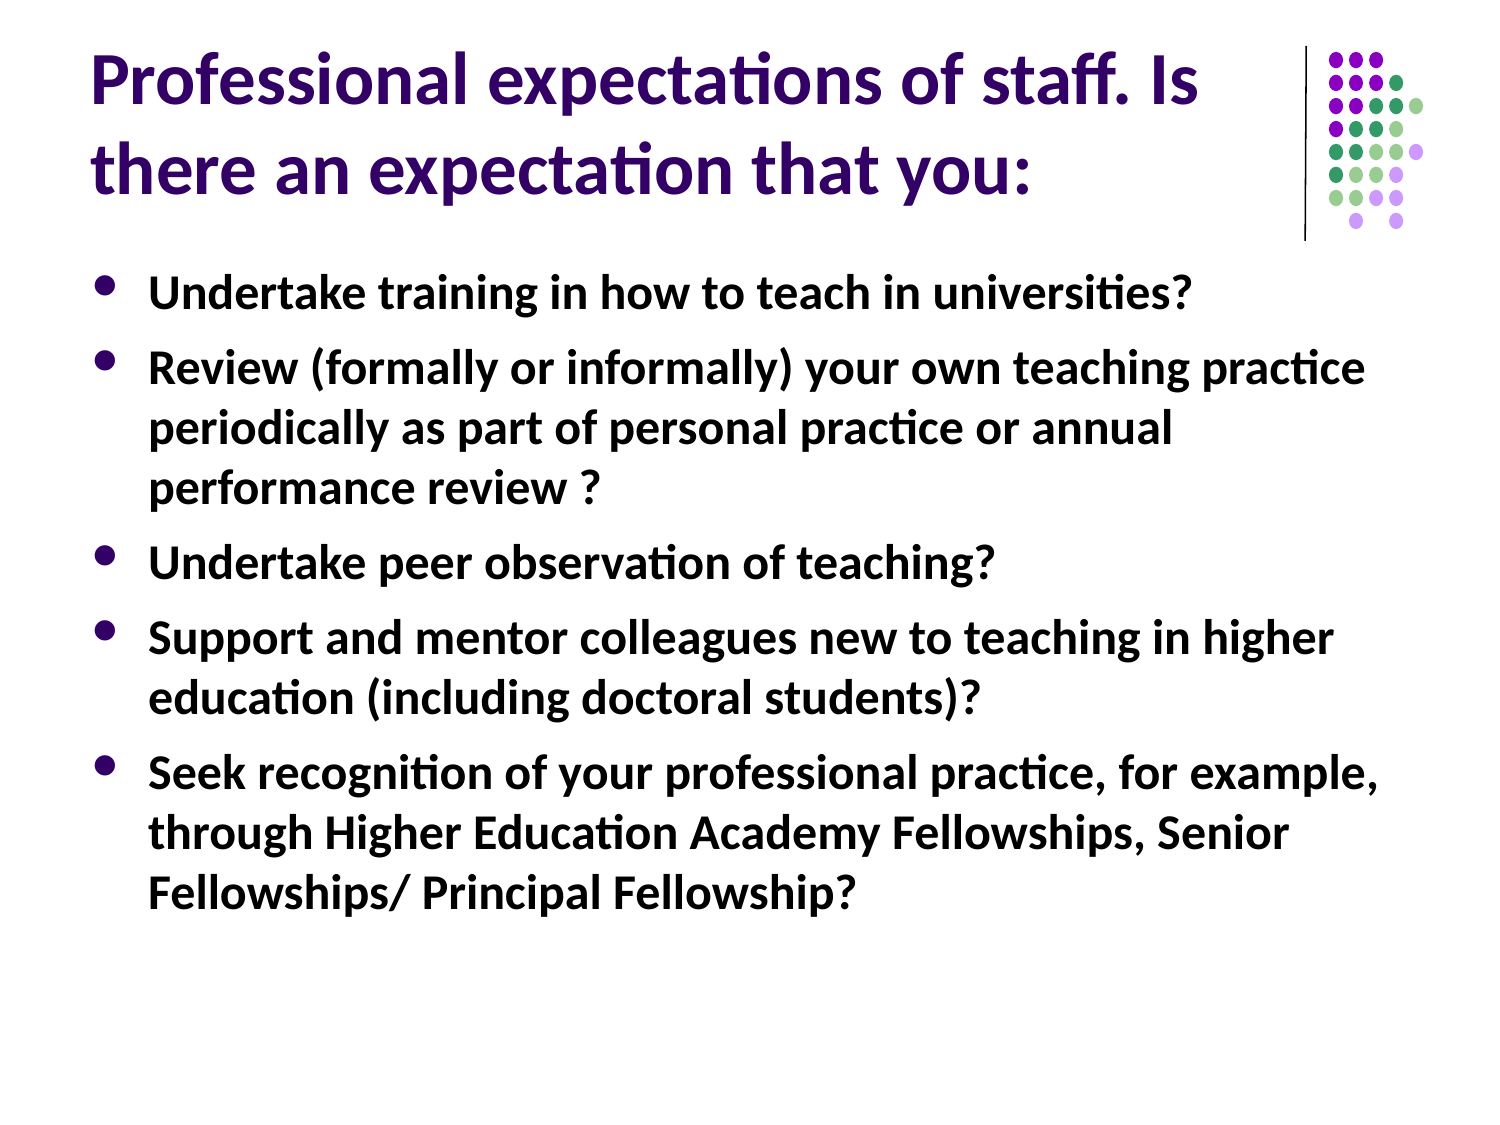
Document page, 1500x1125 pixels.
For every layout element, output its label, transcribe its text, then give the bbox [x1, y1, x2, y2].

list Undertake training in how to teach in universities? Review (formally or informally) your own teaching practice periodically as part of personal practice or annual performance review ? Undertake peer observation of teaching? Support and mentor colleagues new to teaching in higher education (including doctoral students)? Seek recognition of your professional practice, for example, through Higher Education Academy Fellowships, Senior Fellowships/ Principal Fellowship? [76, 252, 1427, 1039]
title Professional expectations of staff. Is there an expectation that you: [75, 40, 1313, 218]
